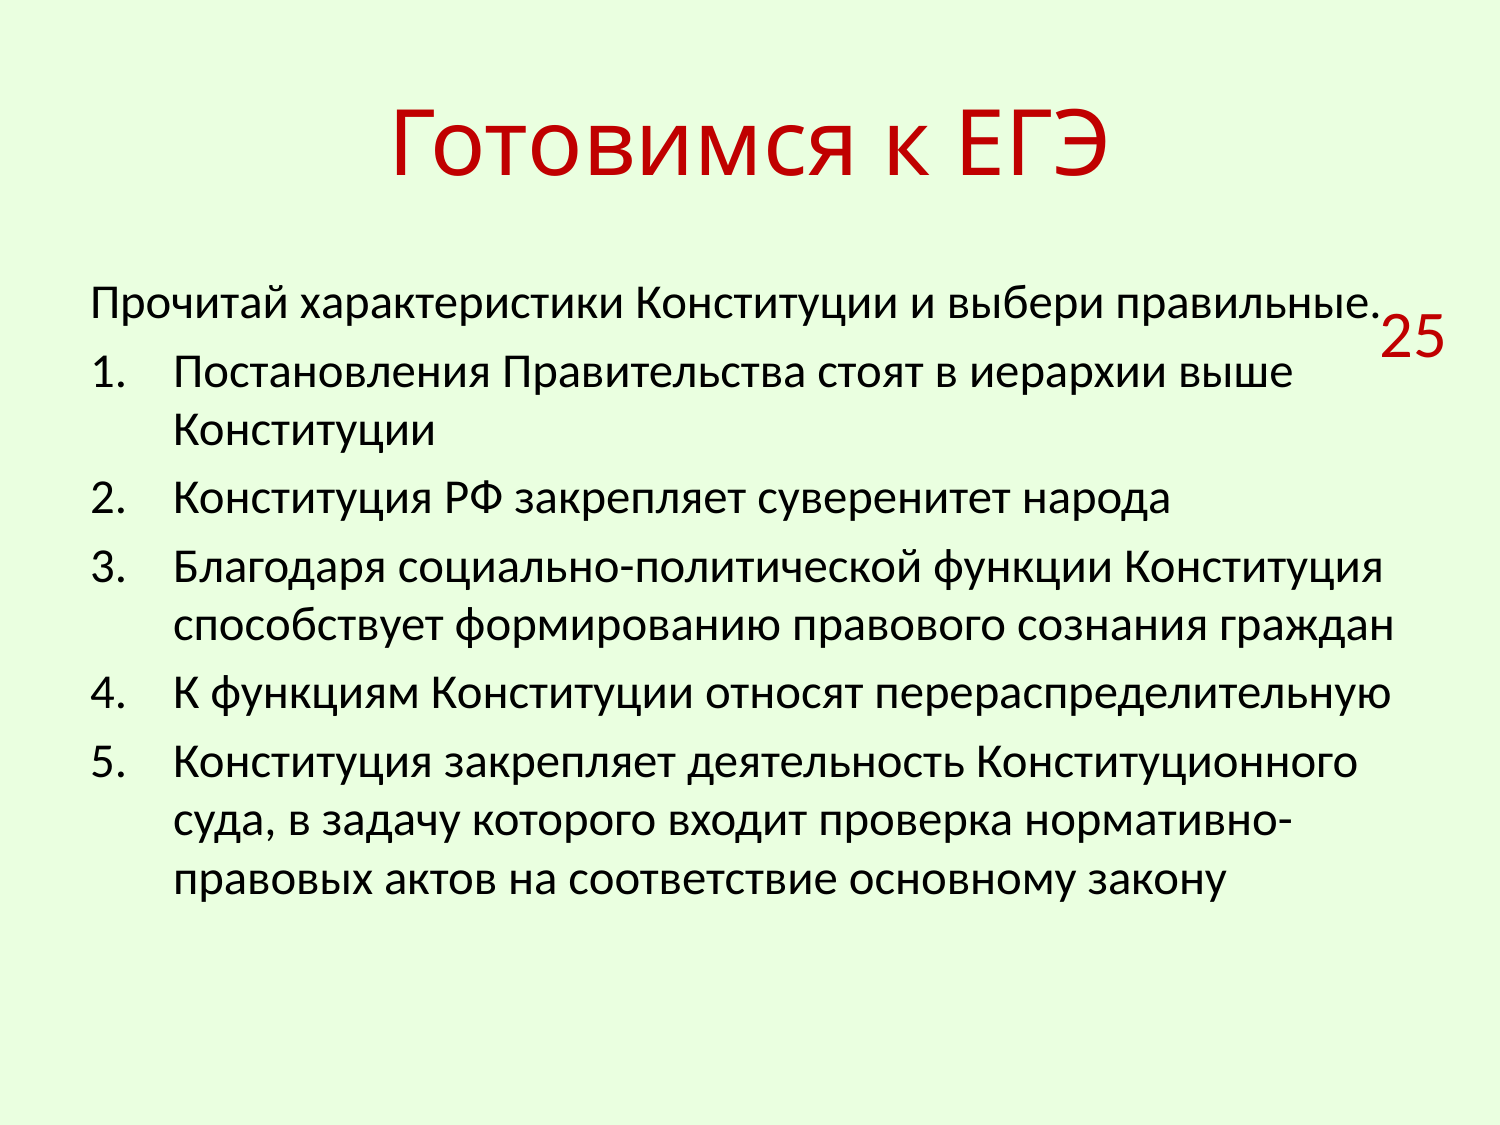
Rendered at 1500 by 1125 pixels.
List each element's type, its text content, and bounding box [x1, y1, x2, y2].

title Готовимся к ЕГЭ [75, 45, 1425, 233]
list Прочитай характеристики Конституции и выбери правильные. Постановления Правительства стоят в иерархии выше Конституции Конституция РФ закрепляет суверенитет народа Благодаря социально-политической функции Конституция способствует формированию правового сознания граждан К функциям Конституции относят перераспределительную Конституция закрепляет деятельность Конституционного суда, в задачу которого входит проверка нормативно-правовых актов на соответствие основному закону [75, 262, 1425, 1005]
text_box 25 [1364, 283, 1463, 379]
